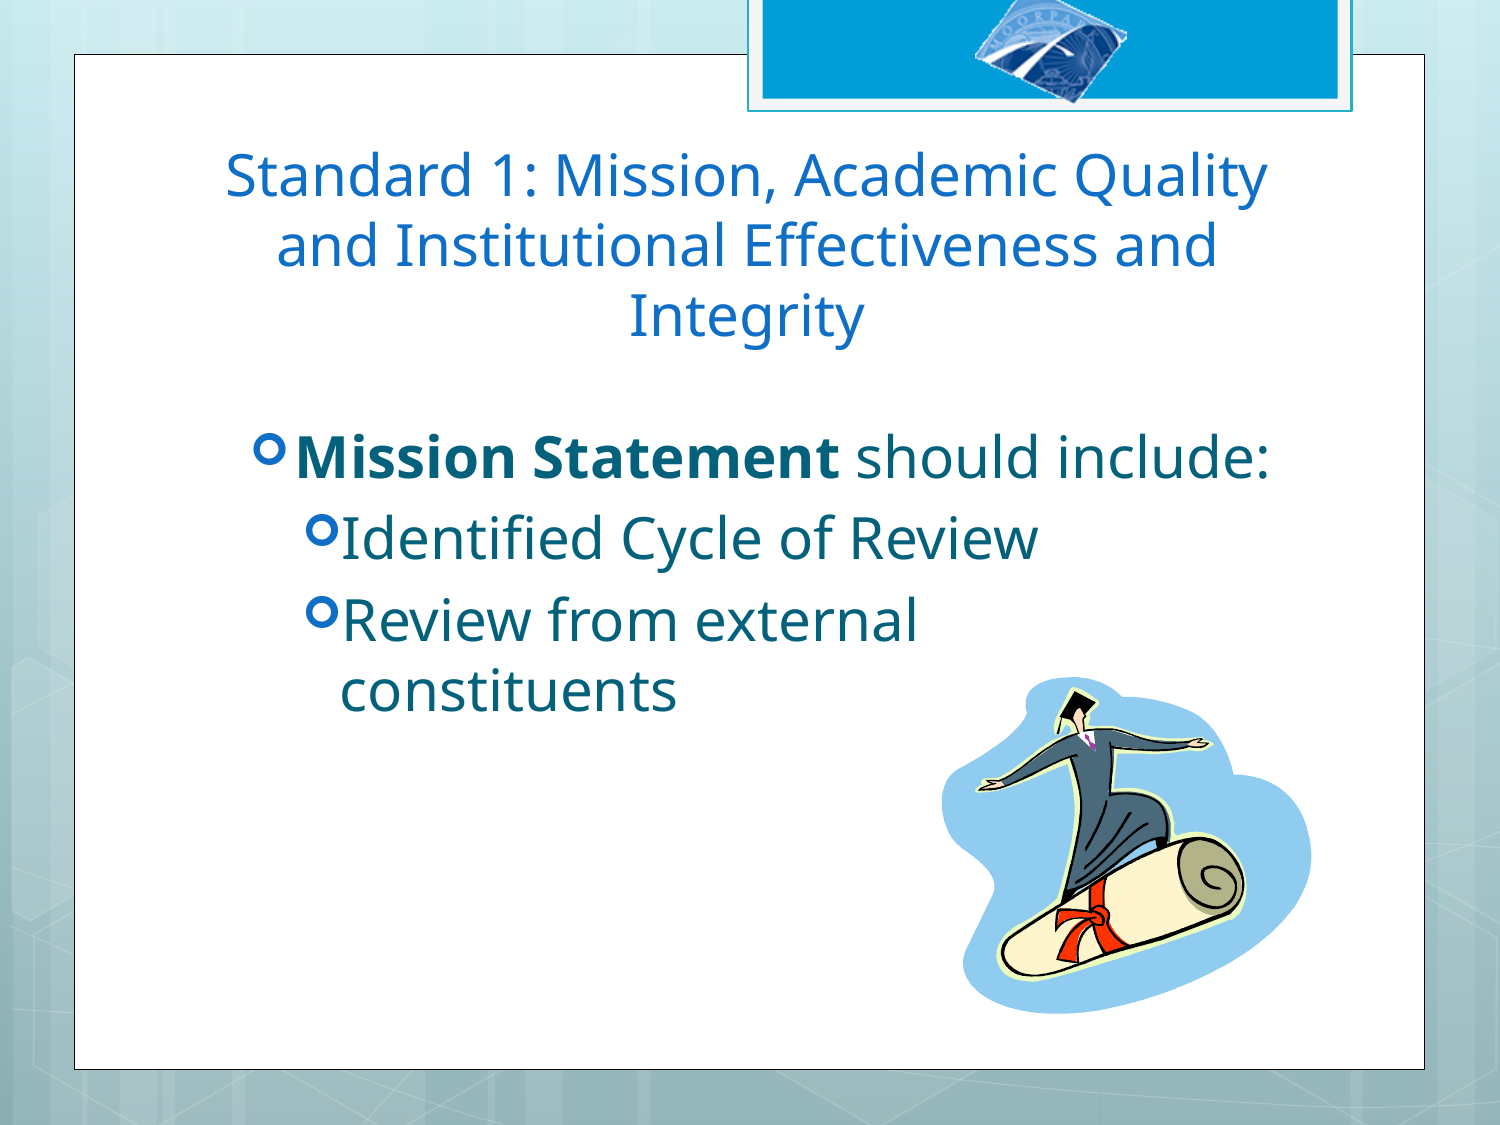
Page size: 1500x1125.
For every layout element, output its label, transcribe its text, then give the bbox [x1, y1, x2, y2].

picture [974, 0, 1127, 106]
picture [937, 674, 1316, 1018]
list Mission Statement should include: Identified Cycle of Review Review from external constituents [174, 412, 1287, 964]
title Standard 1: Mission, Academic Quality and Institutional Effectiveness and Integrity [171, 168, 1324, 357]
